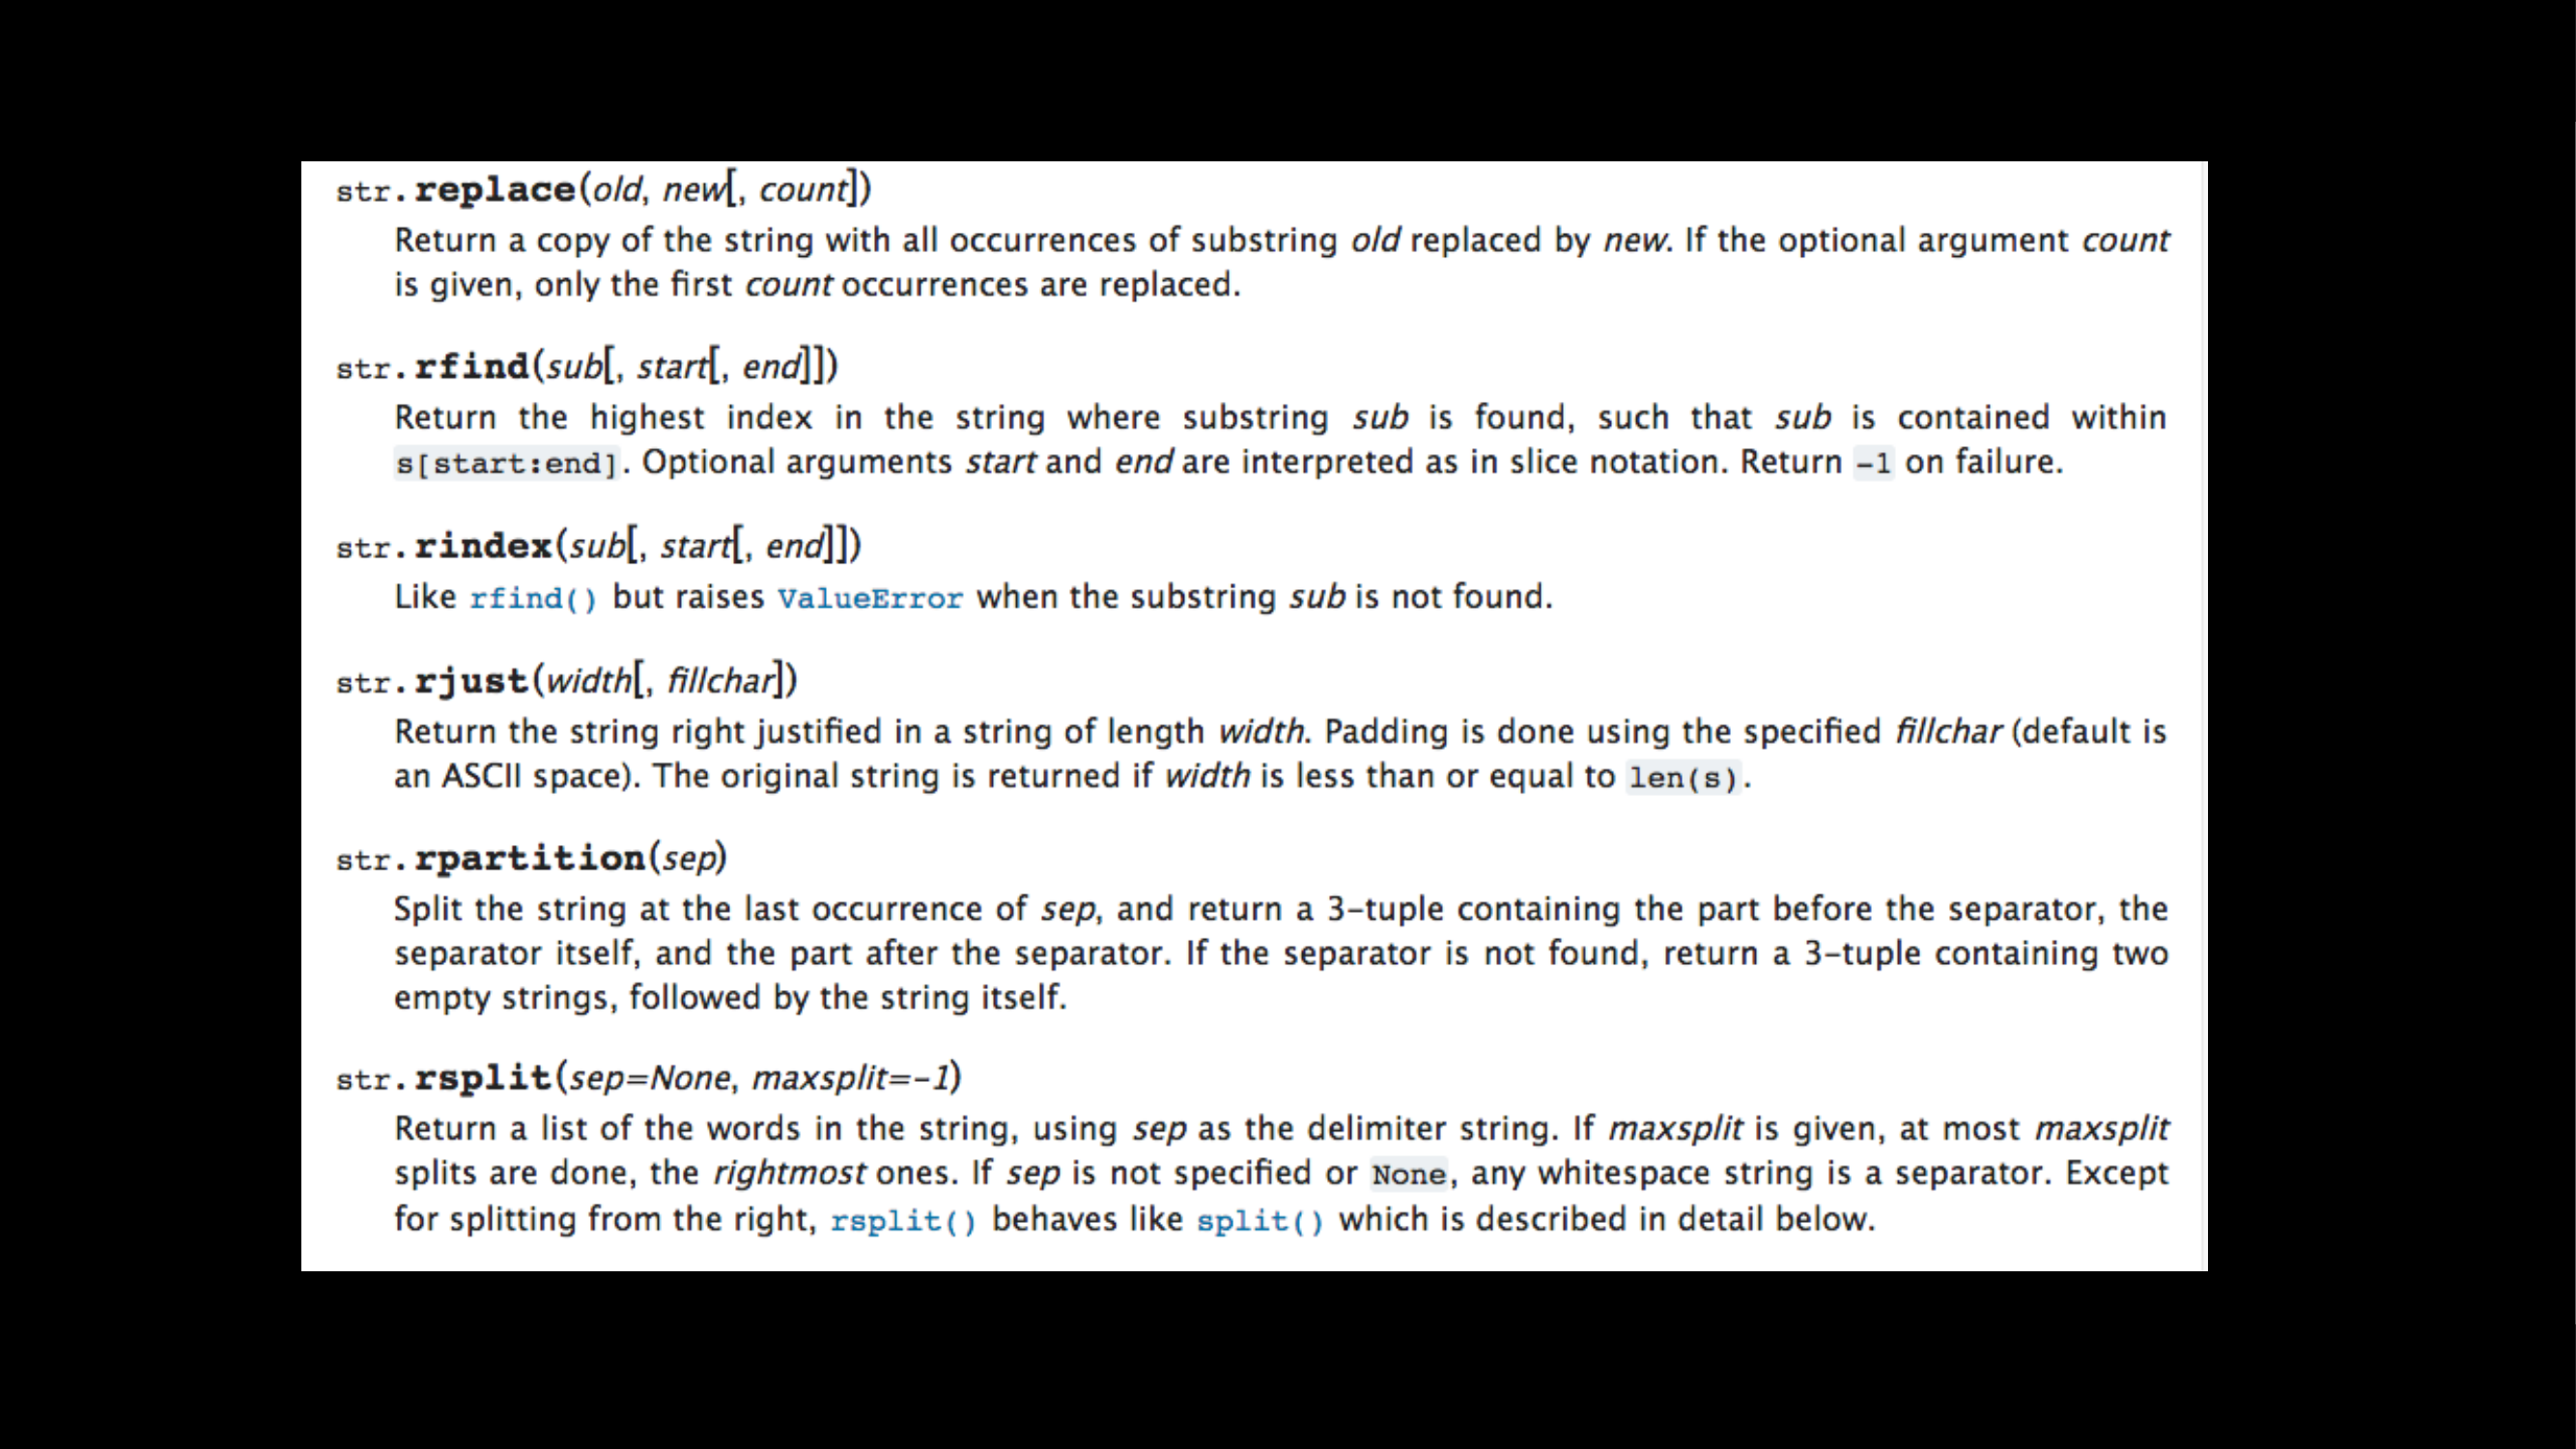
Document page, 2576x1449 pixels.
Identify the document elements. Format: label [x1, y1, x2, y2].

picture [301, 161, 2209, 1272]
